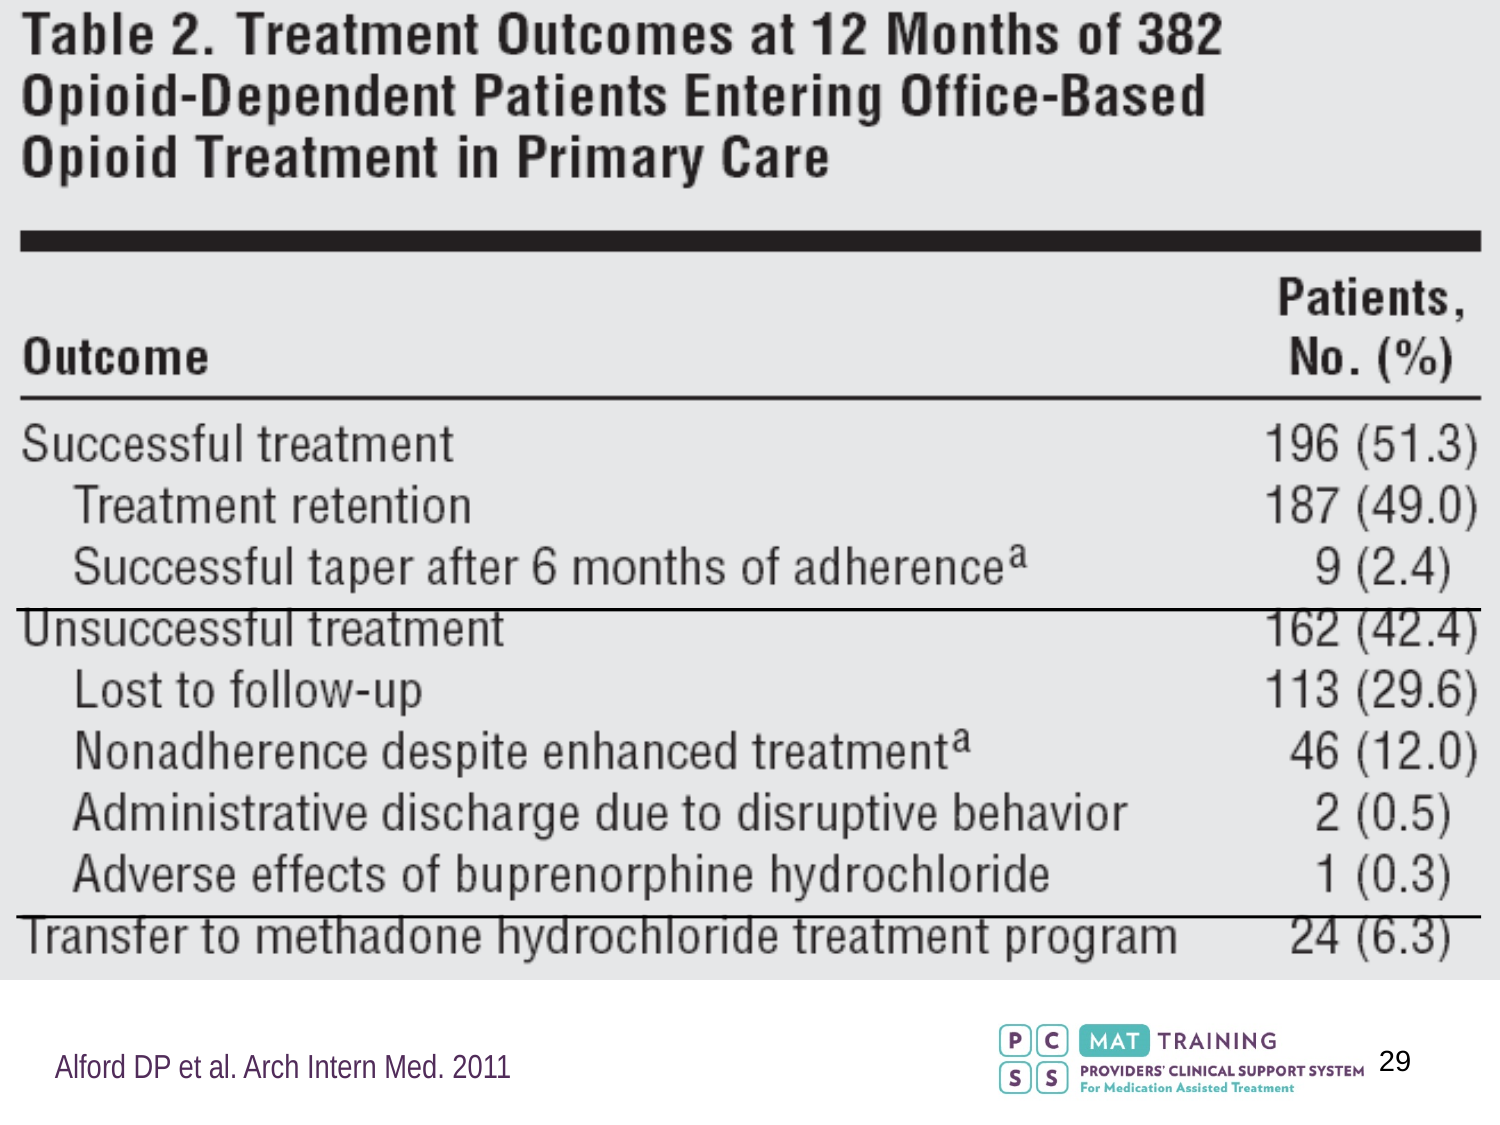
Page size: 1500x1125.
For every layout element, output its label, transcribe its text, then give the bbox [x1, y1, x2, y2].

picture [987, 1012, 1387, 1105]
picture [0, 0, 1500, 980]
text_box Alford DP et al. Arch Intern Med. 2011 [40, 1037, 527, 1093]
